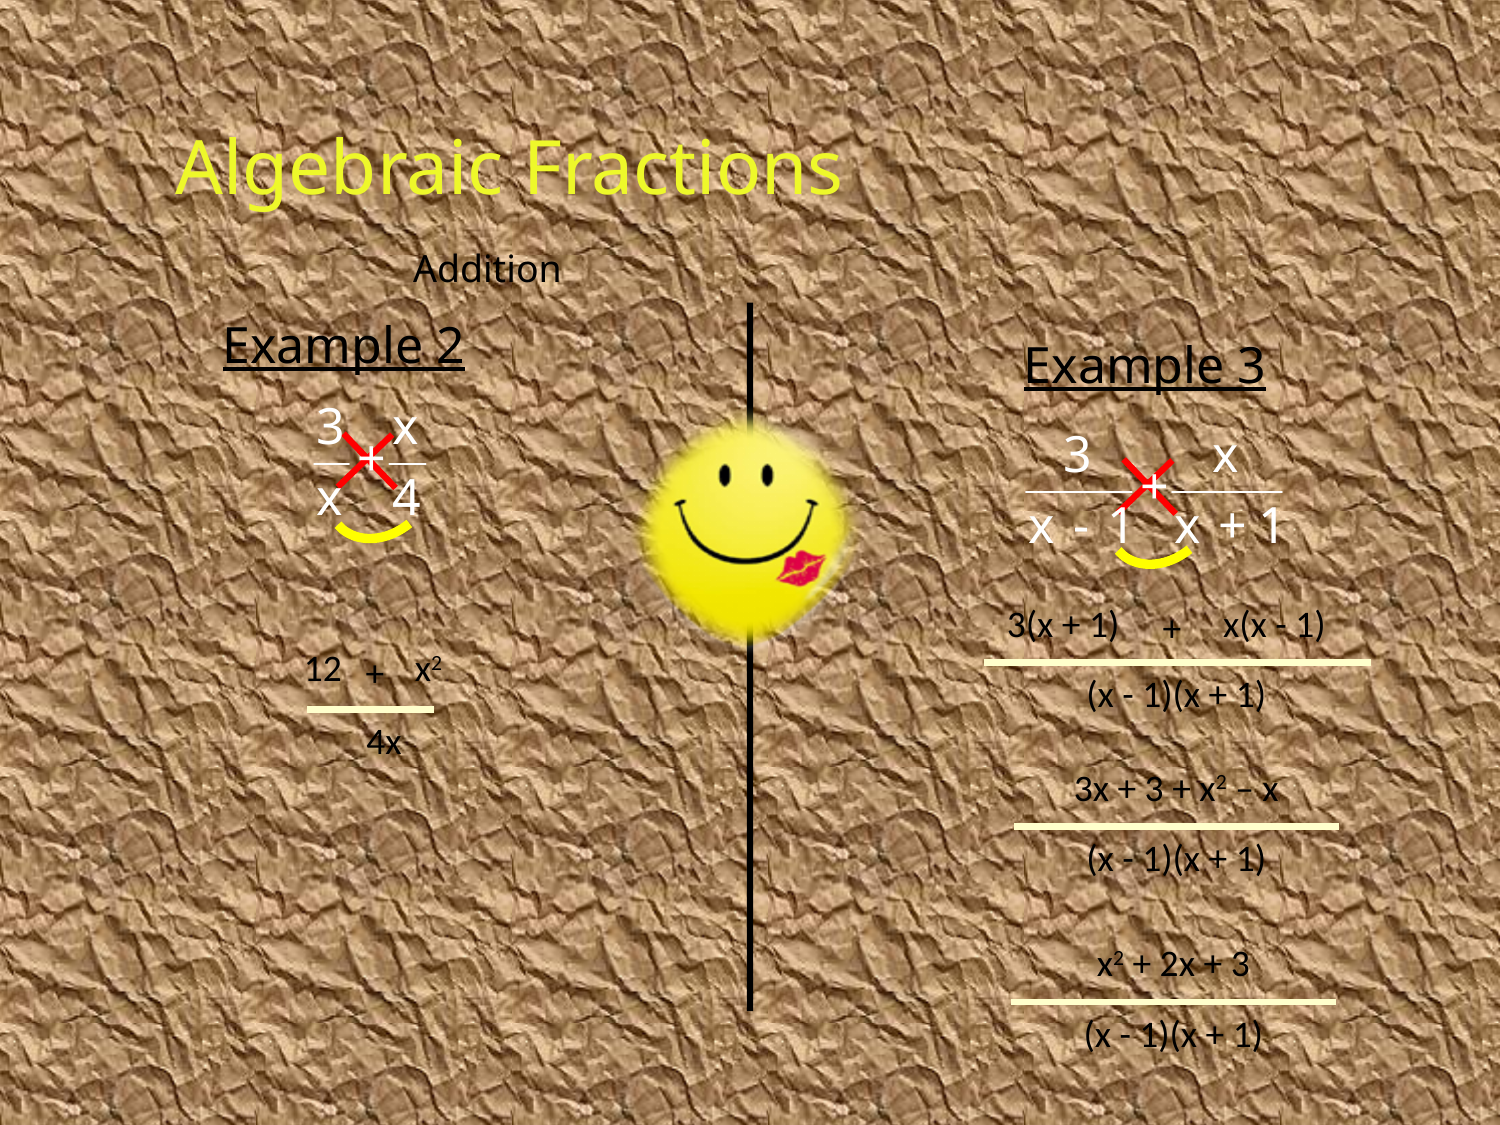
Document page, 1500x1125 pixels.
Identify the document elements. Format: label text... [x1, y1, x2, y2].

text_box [1021, 429, 1287, 551]
text_box (x - 1)(x + 1) [1068, 1010, 1279, 1062]
text_box x2 + 2x + 3 [1082, 931, 1265, 992]
text_box 12 [289, 636, 357, 697]
text_box + [350, 641, 400, 701]
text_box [309, 400, 432, 523]
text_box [306, 709, 435, 786]
text_box x2 [400, 636, 457, 697]
text_box x(x - 1) [1208, 592, 1341, 652]
text_box Example 3 [1009, 326, 1282, 401]
text_box [1128, 560, 1174, 566]
text_box (x - 1)(x + 1) [1071, 671, 1282, 723]
text_box (x - 1)(x + 1) [1071, 835, 1282, 887]
text_box + [1147, 596, 1197, 657]
text_box 3x + 3 + x2 – x [1059, 756, 1294, 816]
text_box 3(x + 1) [992, 592, 1135, 652]
text_box Algebraic Fractions [160, 46, 1399, 282]
picture [0, 0, 1500, 1125]
text_box [344, 532, 398, 540]
text_box Example 2 [207, 305, 480, 381]
text_box Addition [398, 282, 1108, 303]
